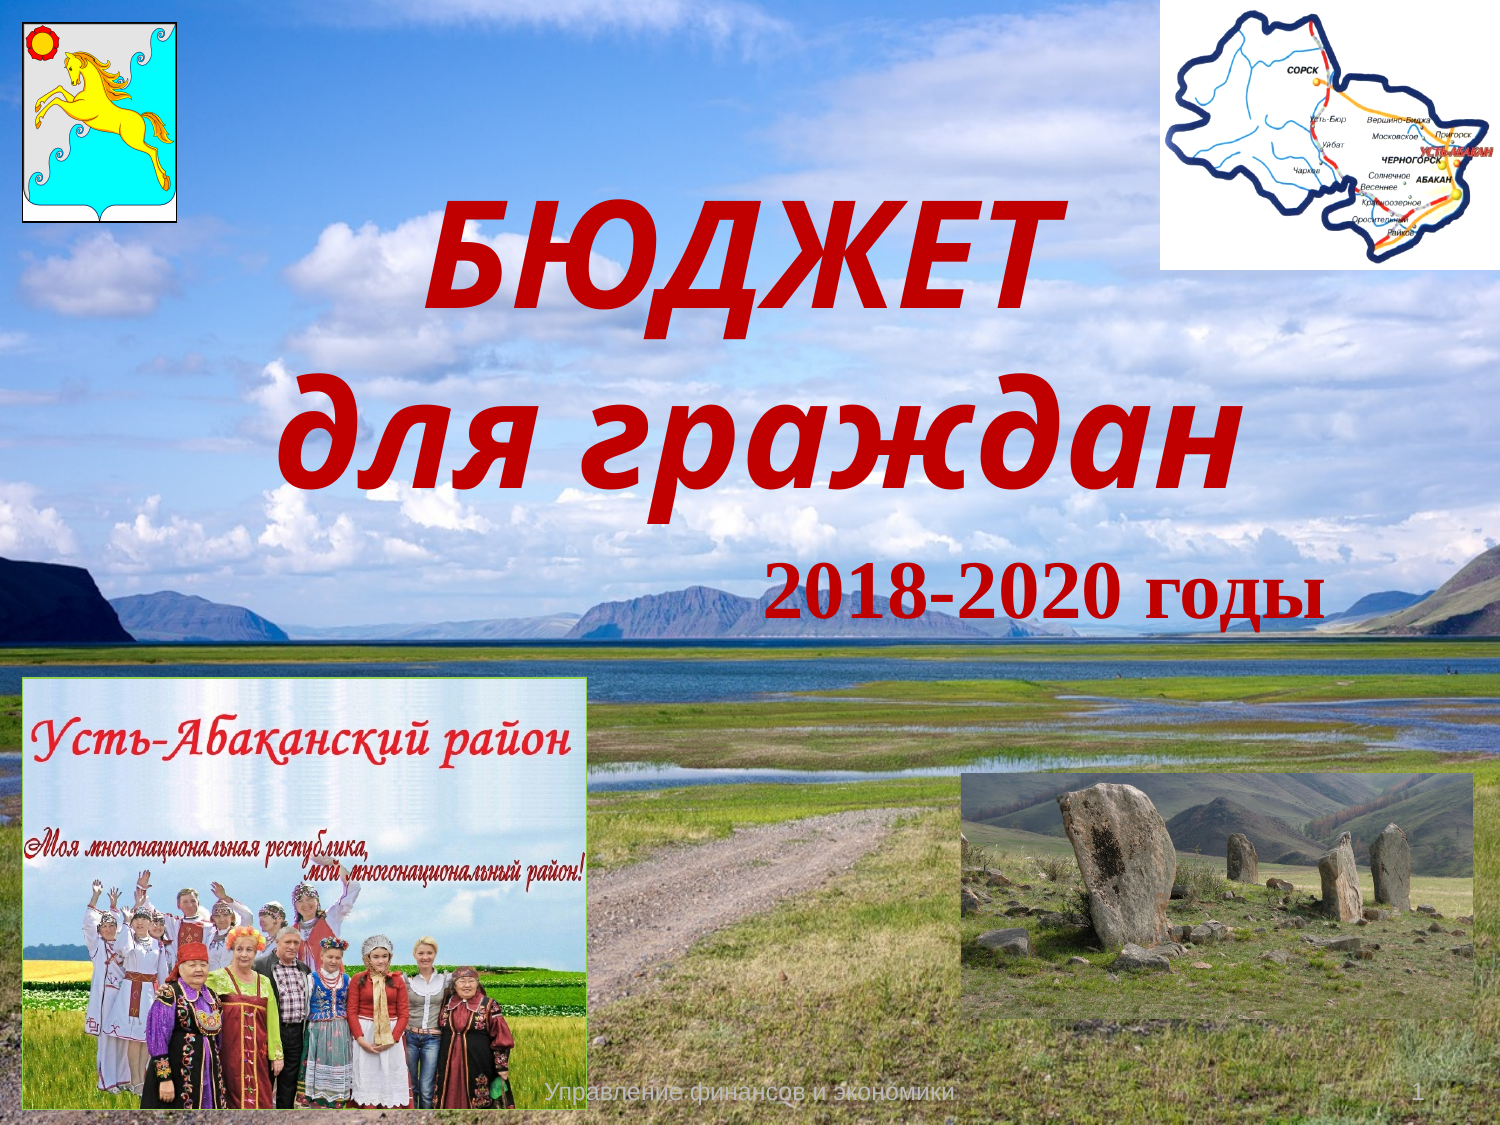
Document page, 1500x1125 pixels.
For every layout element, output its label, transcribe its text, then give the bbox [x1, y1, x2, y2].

text_box [46, 187, 211, 256]
text_box 2018-2020 годы [714, 527, 1395, 643]
title БЮДЖЕТ для граждан [46, 187, 1472, 490]
footer Управление финансов и экономики [629, 1052, 988, 1113]
slide_number 1 [1299, 1061, 1425, 1113]
picture [0, 0, 1500, 1125]
text_box [1176, 270, 1472, 304]
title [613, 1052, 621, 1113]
